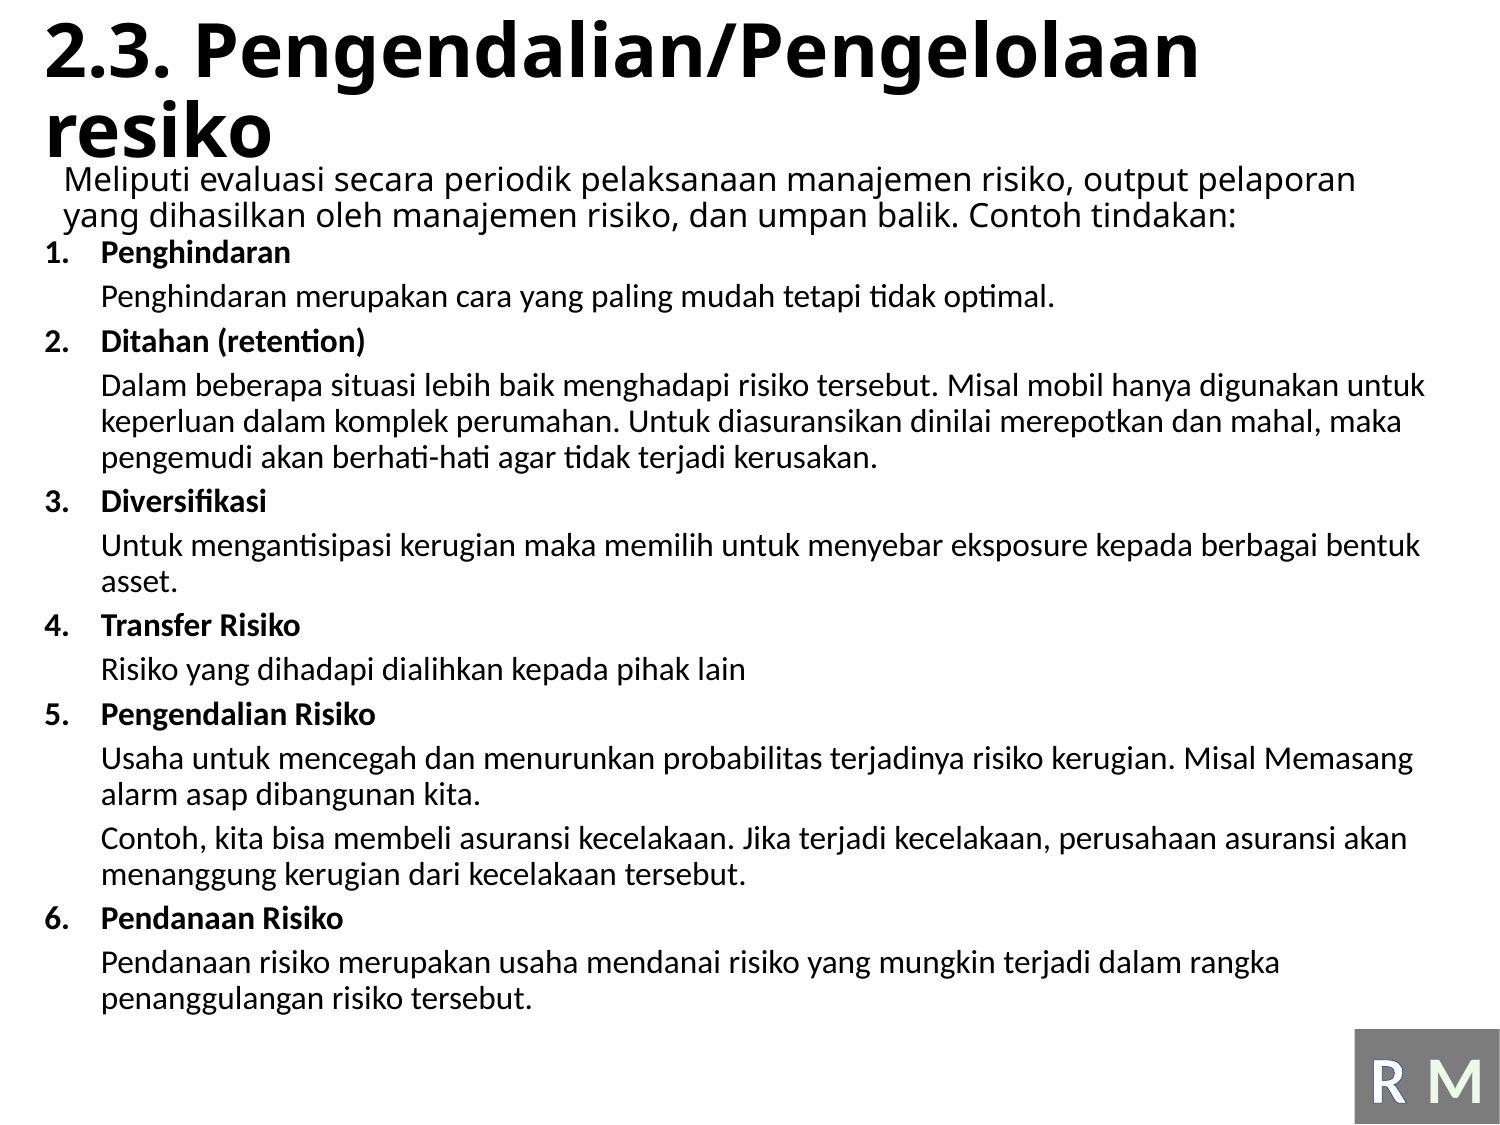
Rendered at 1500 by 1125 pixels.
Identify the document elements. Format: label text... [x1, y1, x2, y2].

title 2.3. Pengendalian/Pengelolaan resiko [29, 30, 1324, 155]
list Meliputi evaluasi secara periodik pelaksanaan manajemen risiko, output pelaporan yang dihasilkan oleh manajemen risiko, dan umpan balik. Contoh tindakan: Penghindaran Penghindaran merupakan cara yang paling mudah tetapi tidak optimal. Ditahan (retention) Dalam beberapa situasi lebih baik menghadapi risiko tersebut. Misal mobil hanya digunakan untuk keperluan dalam komplek perumahan. Untuk diasuransikan dinilai merepotkan dan mahal, maka pengemudi akan berhati-hati agar tidak terjadi kerusakan. Diversifikasi Untuk mengantisipasi kerugian maka memilih untuk menyebar eksposure kepada berbagai bentuk asset. Transfer Risiko Risiko yang dihadapi dialihkan kepada pihak lain Pengendalian Risiko Usaha untuk mencegah dan menurunkan probabilitas terjadinya risiko kerugian. Misal Memasang alarm asap dibangunan kita. Contoh, kita bisa membeli asuransi kecelakaan. Jika terjadi kecelakaan, perusahaan asuransi akan menanggung kerugian dari kecelakaan tersebut. Pendanaan Risiko Pendanaan risiko merupakan usaha mendanai risiko yang mungkin terjadi dalam rangka penanggulangan risiko tersebut. [29, 155, 1459, 1071]
